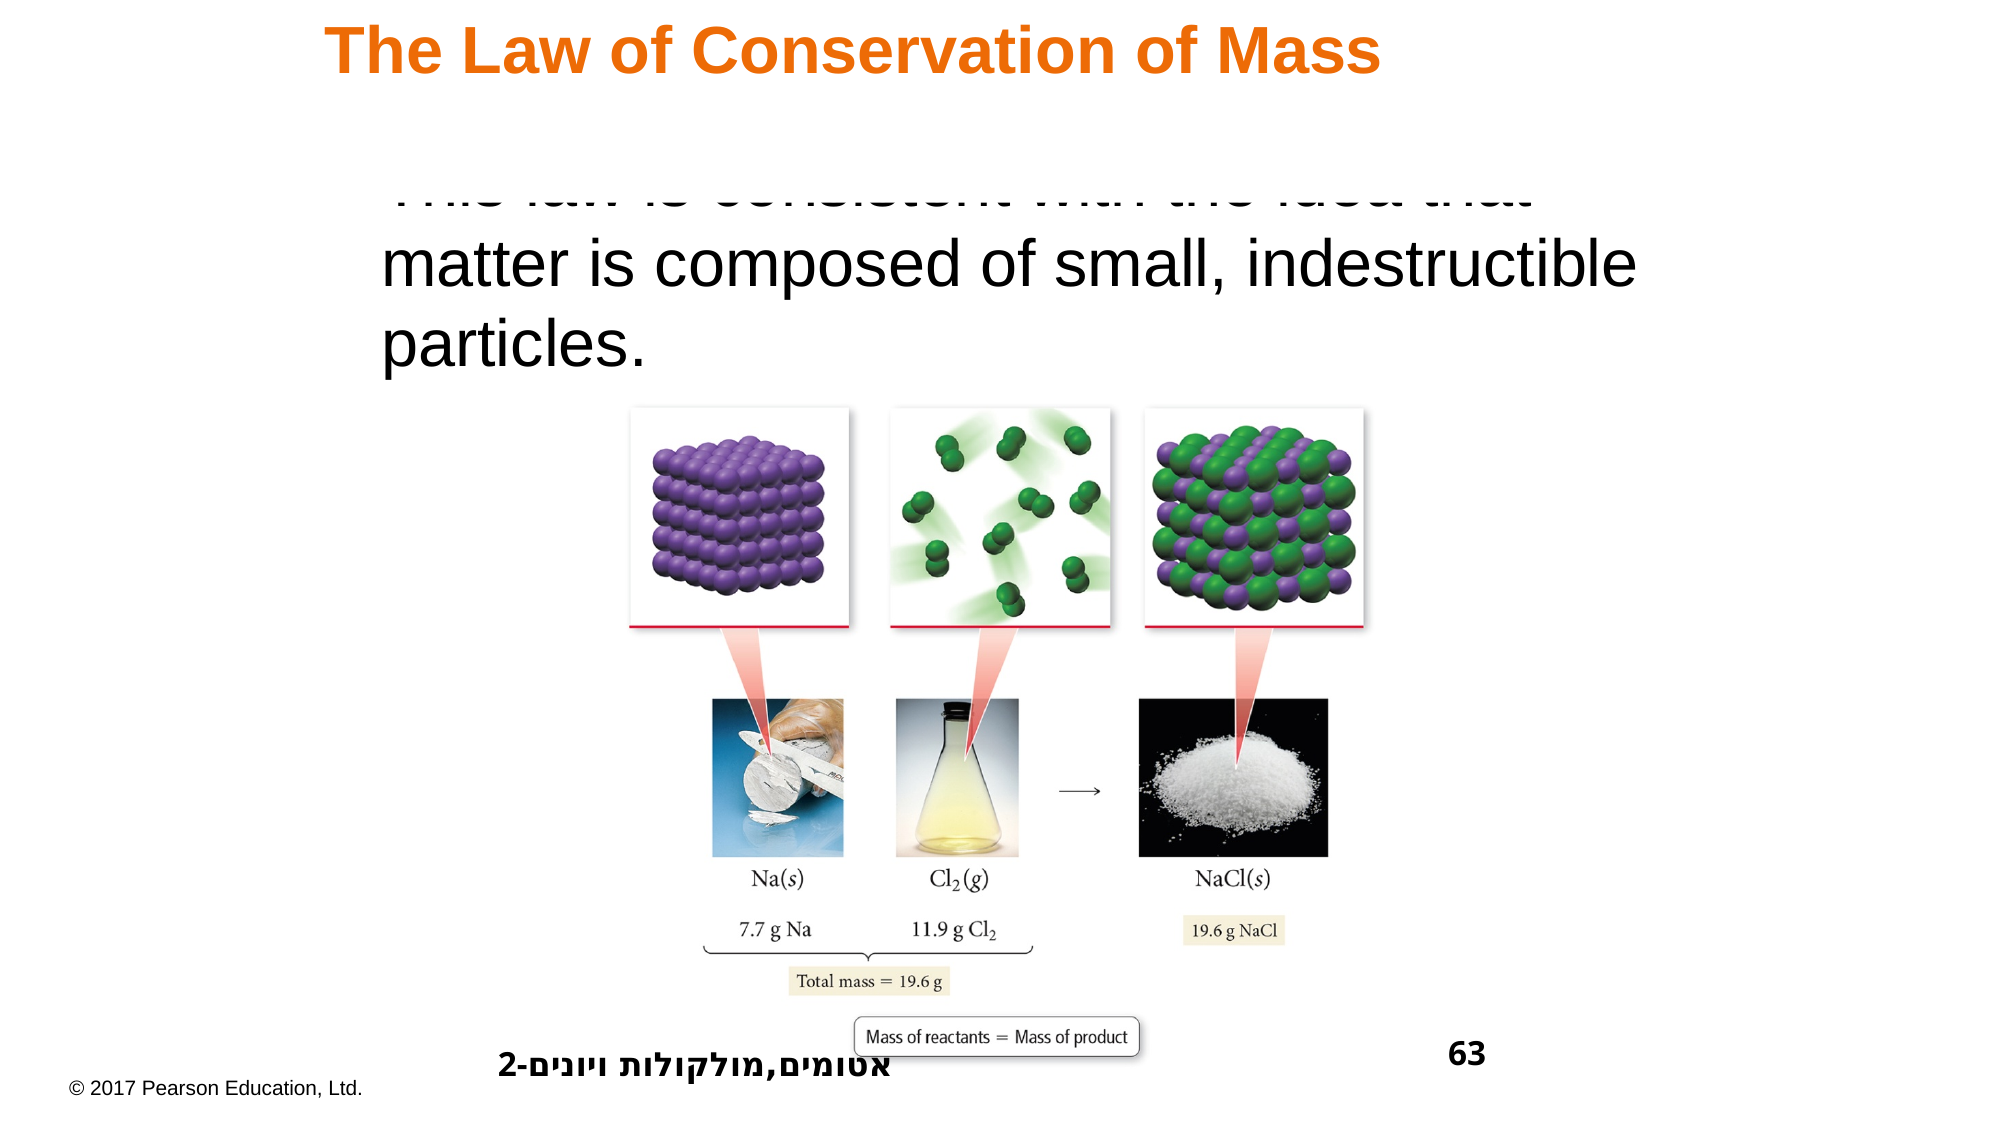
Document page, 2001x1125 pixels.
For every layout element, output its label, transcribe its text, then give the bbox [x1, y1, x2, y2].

picture [616, 394, 1383, 1072]
list This law is consistent with the idea that matter is composed of small, indestructible particles. [309, 203, 1737, 390]
text_box 63 [1433, 1024, 1850, 1100]
text_box 2-אטומים,מולקולות ויונים [483, 1035, 1517, 1111]
title The Law of Conservation of Mass [249, 0, 1750, 203]
